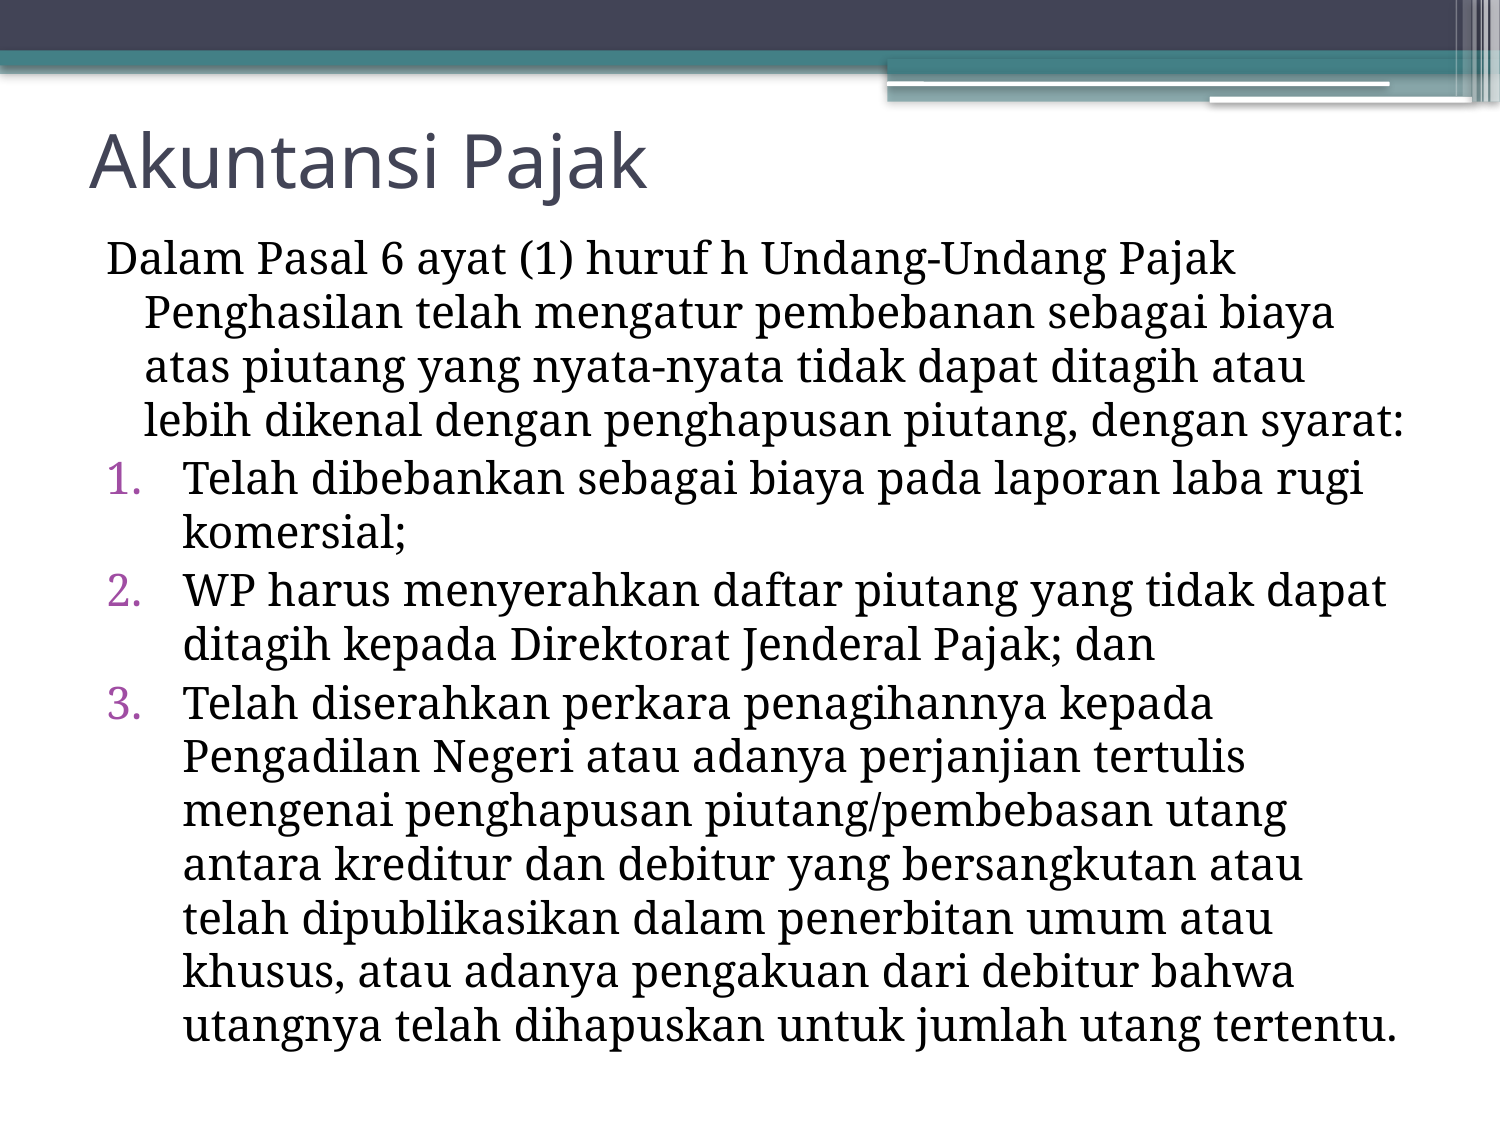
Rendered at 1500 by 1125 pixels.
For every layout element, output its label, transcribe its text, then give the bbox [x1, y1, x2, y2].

title Akuntansi Pajak [75, 105, 1425, 211]
list Dalam Pasal 6 ayat (1) huruf h Undang-Undang Pajak Penghasilan telah mengatur pembebanan sebagai biaya atas piutang yang nyata-nyata tidak dapat ditagih atau lebih dikenal dengan penghapusan piutang, dengan syarat: Telah dibebankan sebagai biaya pada laporan laba rugi komersial; WP harus menyerahkan daftar piutang yang tidak dapat ditagih kepada Direktorat Jenderal Pajak; dan Telah diserahkan perkara penagihannya kepada Pengadilan Negeri atau adanya perjanjian tertulis mengenai penghapusan piutang/pembebasan utang antara kreditur dan debitur yang bersangkutan atau telah dipublikasikan dalam penerbitan umum atau khusus, atau adanya pengakuan dari debitur bahwa utangnya telah dihapuskan untuk jumlah utang tertentu. [75, 222, 1425, 1079]
